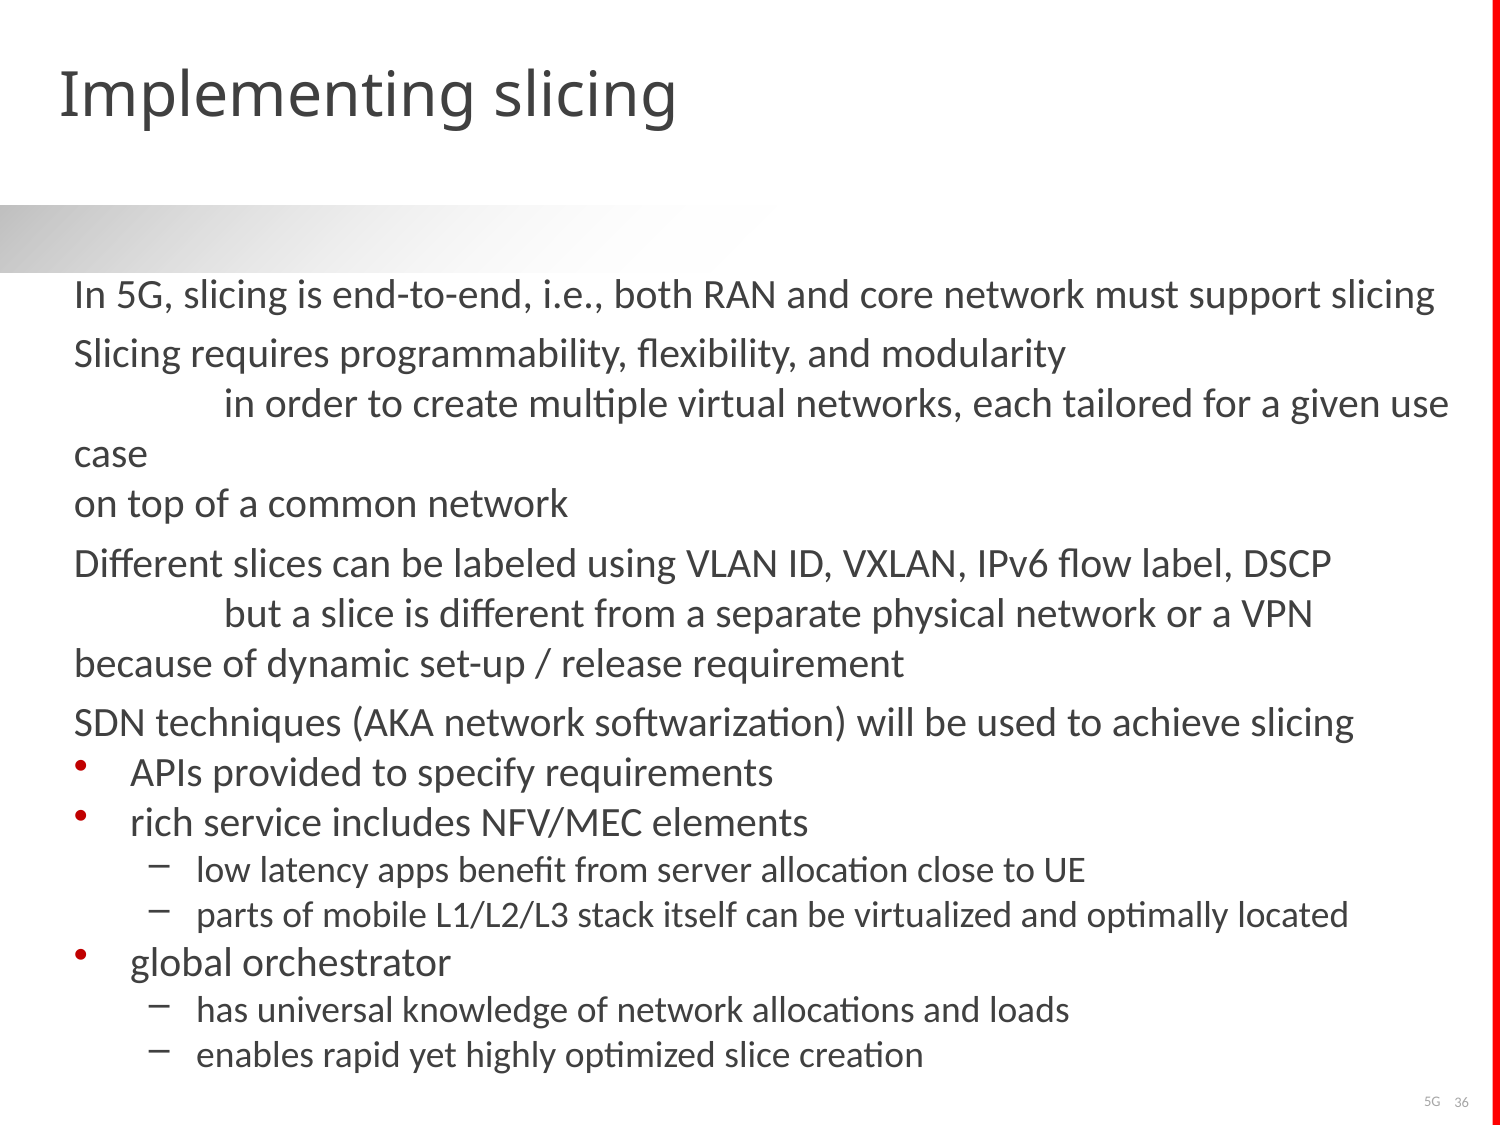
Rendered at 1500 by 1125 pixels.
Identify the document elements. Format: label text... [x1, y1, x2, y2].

title Implementing slicing [59, 32, 1195, 162]
list In 5G, slicing is end-to-end, i.e., both RAN and core network must support slicing Slicing requires programmability, flexibility, and modularity in order to create multiple virtual networks, each tailored for a given use case on top of a common network Different slices can be labeled using VLAN ID, VXLAN, IPv6 flow label, DSCP but a slice is different from a separate physical network or a VPN because of dynamic set-up / release requirement SDN techniques (AKA network softwarization) will be used to achieve slicing APIs provided to specify requirements rich service includes NFV/MEC elements low latency apps benefit from server allocation close to UE parts of mobile L1/L2/L3 stack itself can be virtualized and optimally located global orchestrator has universal knowledge of network allocations and loads enables rapid yet highly optimized slice creation [59, 259, 1470, 1070]
